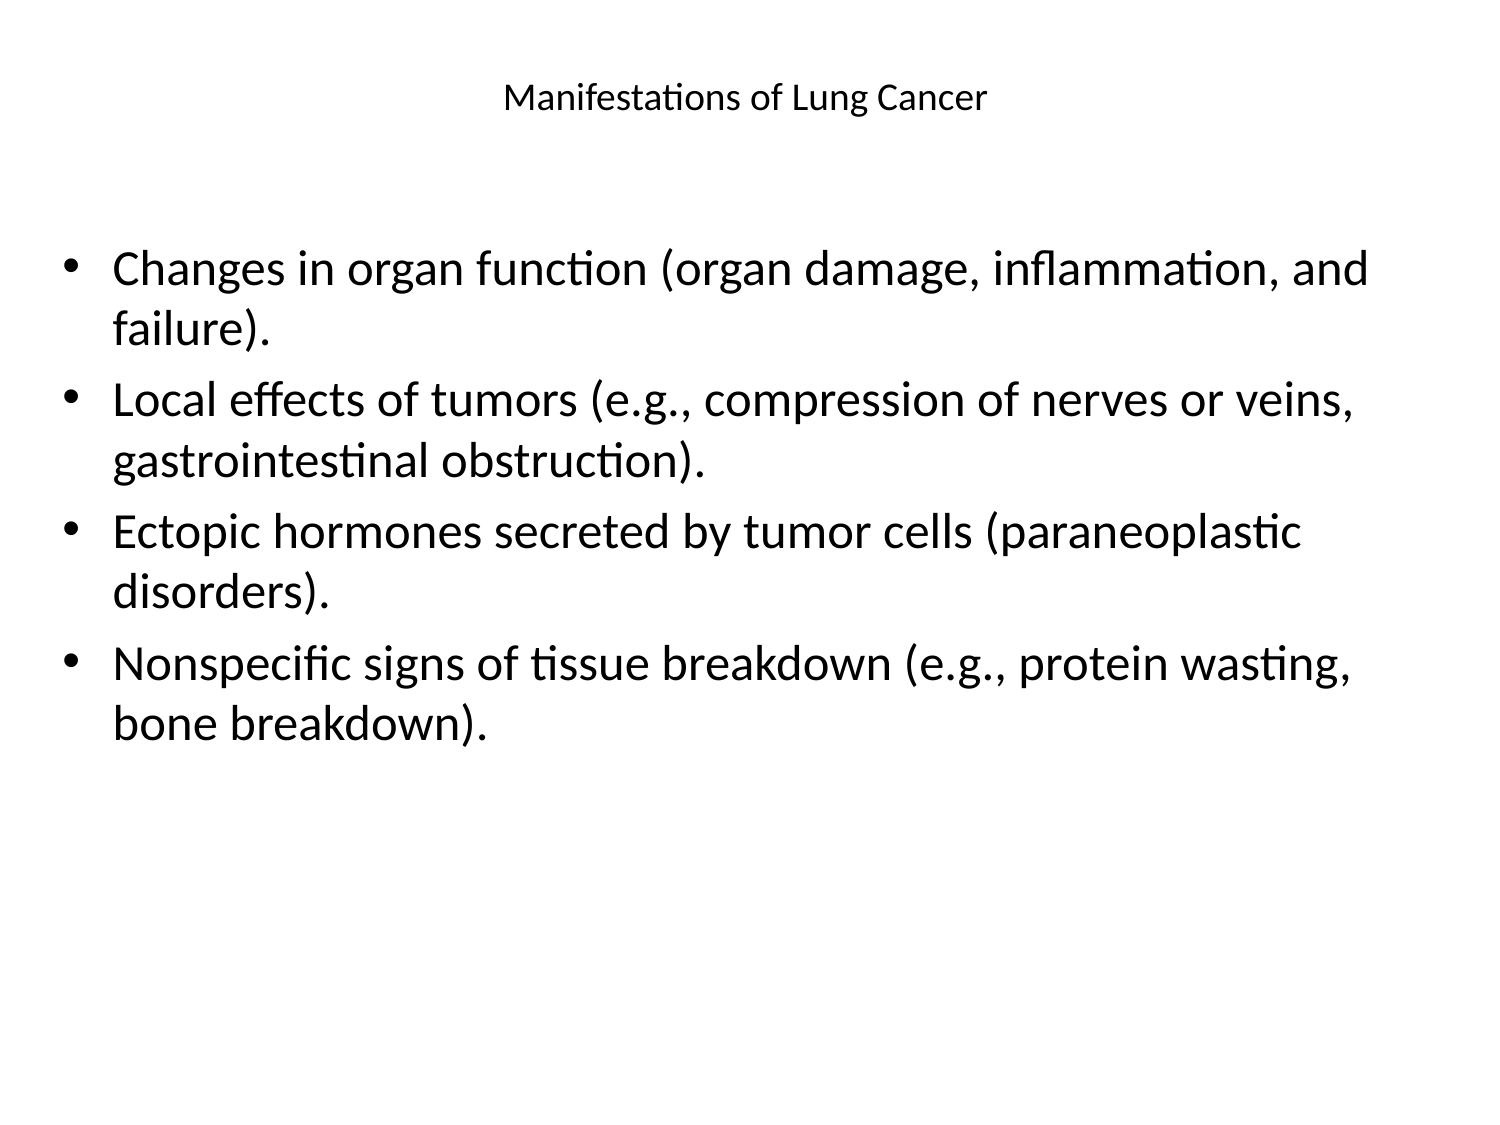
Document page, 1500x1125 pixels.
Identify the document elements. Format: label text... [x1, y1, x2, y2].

list Changes in organ function (organ damage, inflammation, and failure). Local effects of tumors (e.g., compression of nerves or veins, gastrointestinal obstruction). Ectopic hormones secreted by tumor cells (paraneoplastic disorders). Nonspecific signs of tissue breakdown (e.g., protein wasting, bone breakdown). [47, 226, 1465, 762]
title Manifestations of Lung Cancer [46, 63, 1445, 127]
